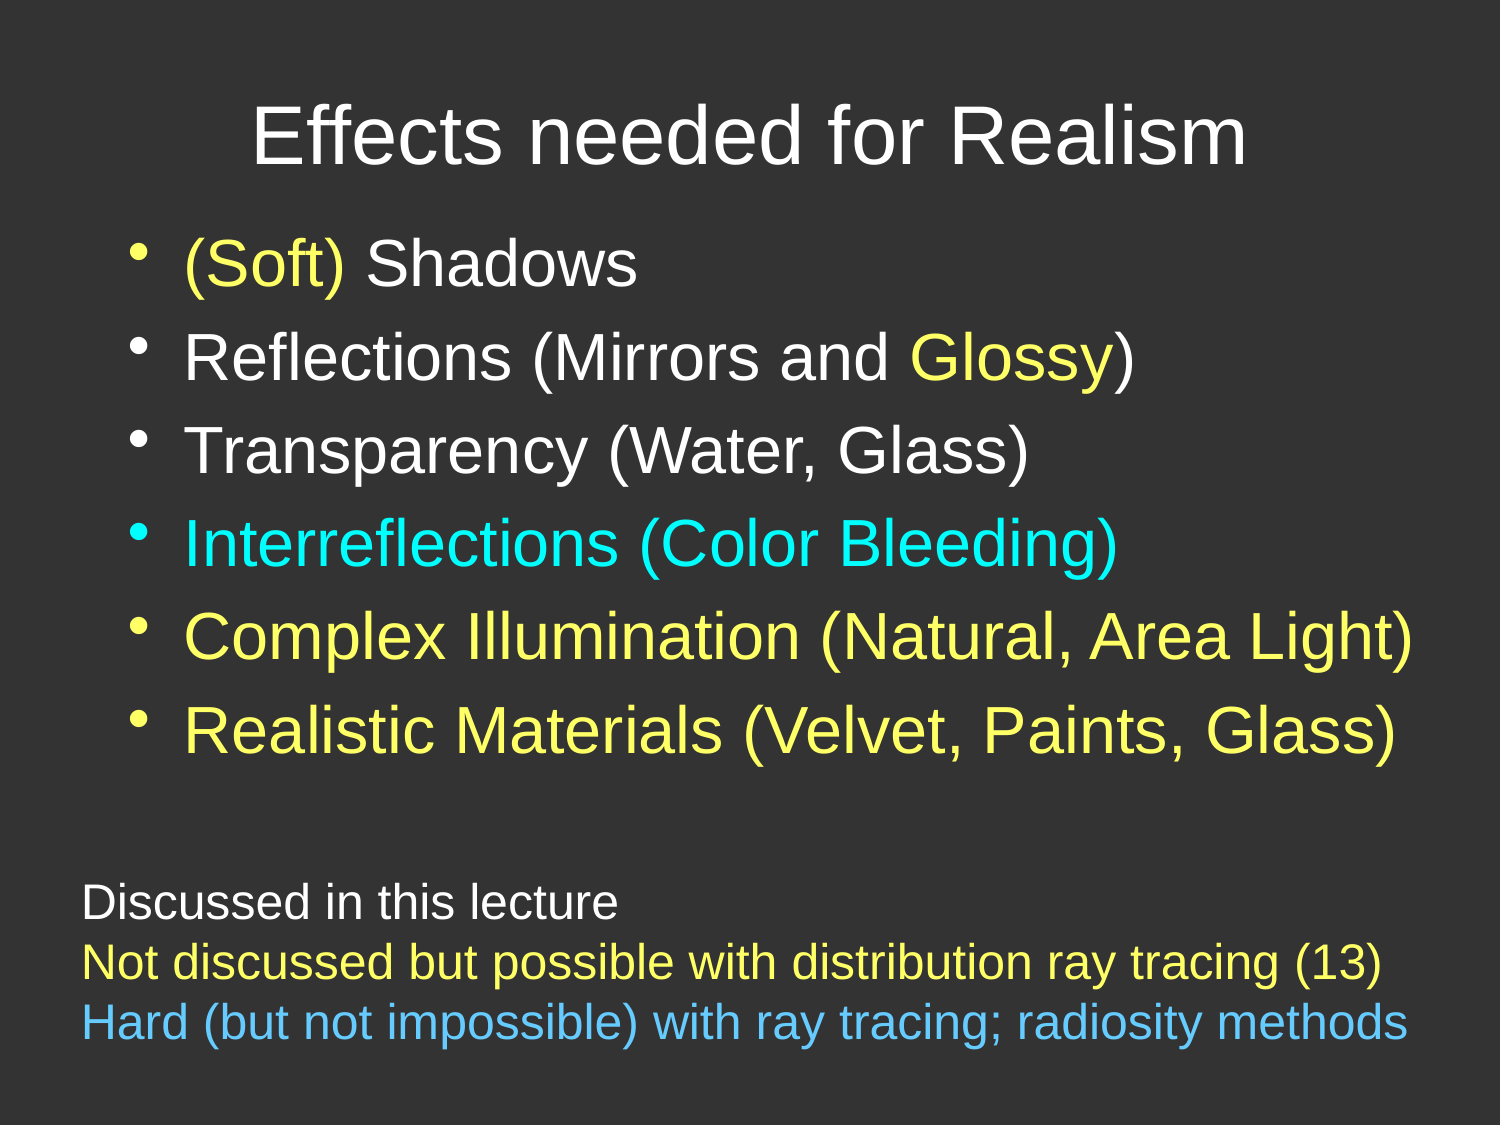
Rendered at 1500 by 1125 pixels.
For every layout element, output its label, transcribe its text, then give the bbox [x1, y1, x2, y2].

list (Soft) Shadows Reflections (Mirrors and Glossy) Transparency (Water, Glass) Interreflections (Color Bleeding) Complex Illumination (Natural, Area Light) Realistic Materials (Velvet, Paints, Glass) [112, 212, 1500, 963]
title Effects needed for Realism [112, 62, 1388, 200]
text_box Discussed in this lecture Not discussed but possible with distribution ray tracing (13) Hard (but not impossible) with ray tracing; radiosity methods [66, 862, 1475, 1058]
